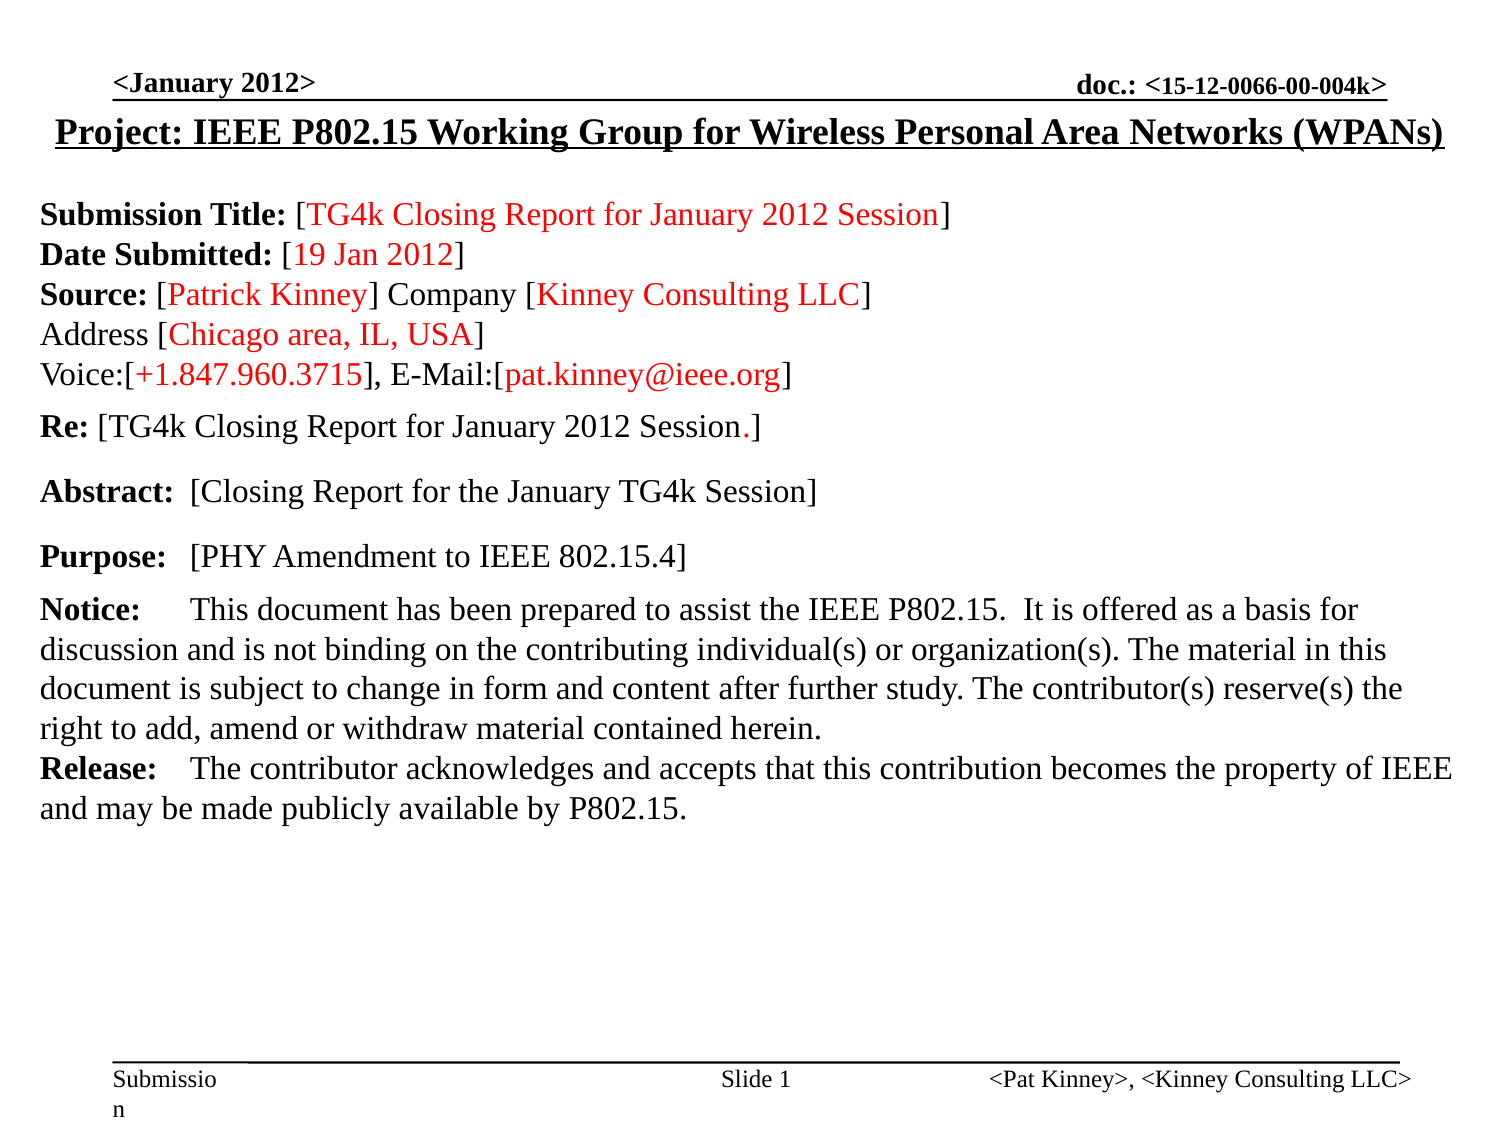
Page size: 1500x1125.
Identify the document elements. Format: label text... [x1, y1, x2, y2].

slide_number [112, 62, 376, 99]
text_box Project: IEEE P802.15 Working Group for Wireless Personal Area Networks (WPANs) Submission Title: [TG4k Closing Report for January 2012 Session] Date Submitted: [19 Jan 2012] Source: [Patrick Kinney] Company [Kinney Consulting LLC] Address [Chicago area, IL, USA] Voice:[+1.847.960.3715], E-Mail:[pat.kinney@ieee.org] Re: [TG4k Closing Report for January 2012 Session.] Abstract: [Closing Report for the January TG4k Session] Purpose: [PHY Amendment to IEEE 802.15.4] Notice: This document has been prepared to assist the IEEE P802.15. It is offered as a basis for discussion and is not binding on the contributing individual(s) or organization(s). The material in this document is subject to change in form and content after further study. The contributor(s) reserve(s) the right to add, amend or withdraw material contained herein. Release: The contributor acknowledges and accepts that this contribution becomes the property of IEEE and may be made publicly available by P802.15. [24, 99, 1475, 834]
footer <Pat Kinney>, <Kinney Consulting LLC> [899, 1061, 1413, 1093]
slide_number Slide 1 [712, 1061, 800, 1093]
